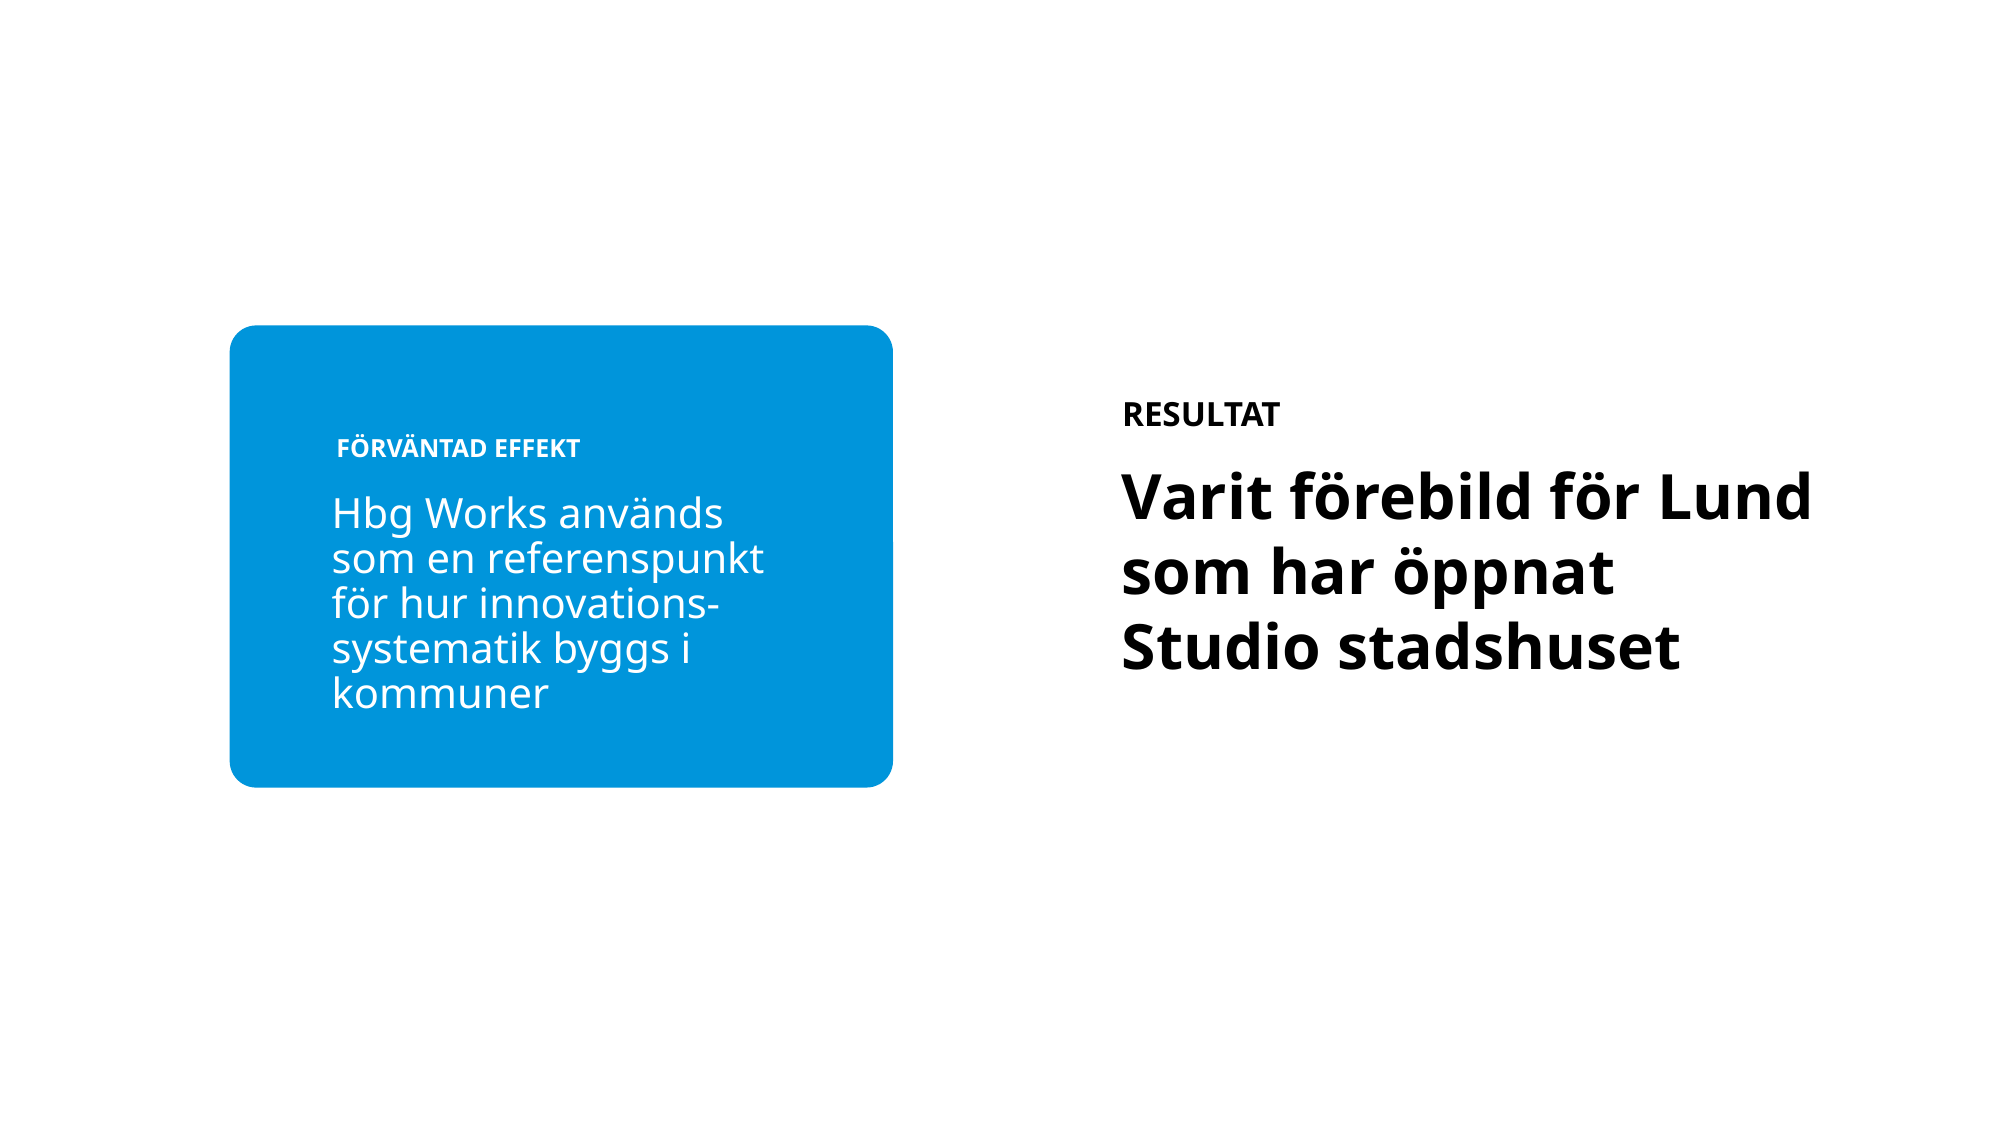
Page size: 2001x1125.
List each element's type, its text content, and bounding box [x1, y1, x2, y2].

text_box RESULTAT [1106, 379, 1457, 452]
text_box [228, 324, 895, 789]
text_box Varit förebild för Lund som har öppnat Studio stadshuset [1106, 449, 1842, 690]
title FÖRVÄNTAD EFFEKT [321, 413, 820, 486]
list Hbg Works används som en referenspunkt för hur innovations-systematik byggs i kommuner [316, 485, 815, 800]
